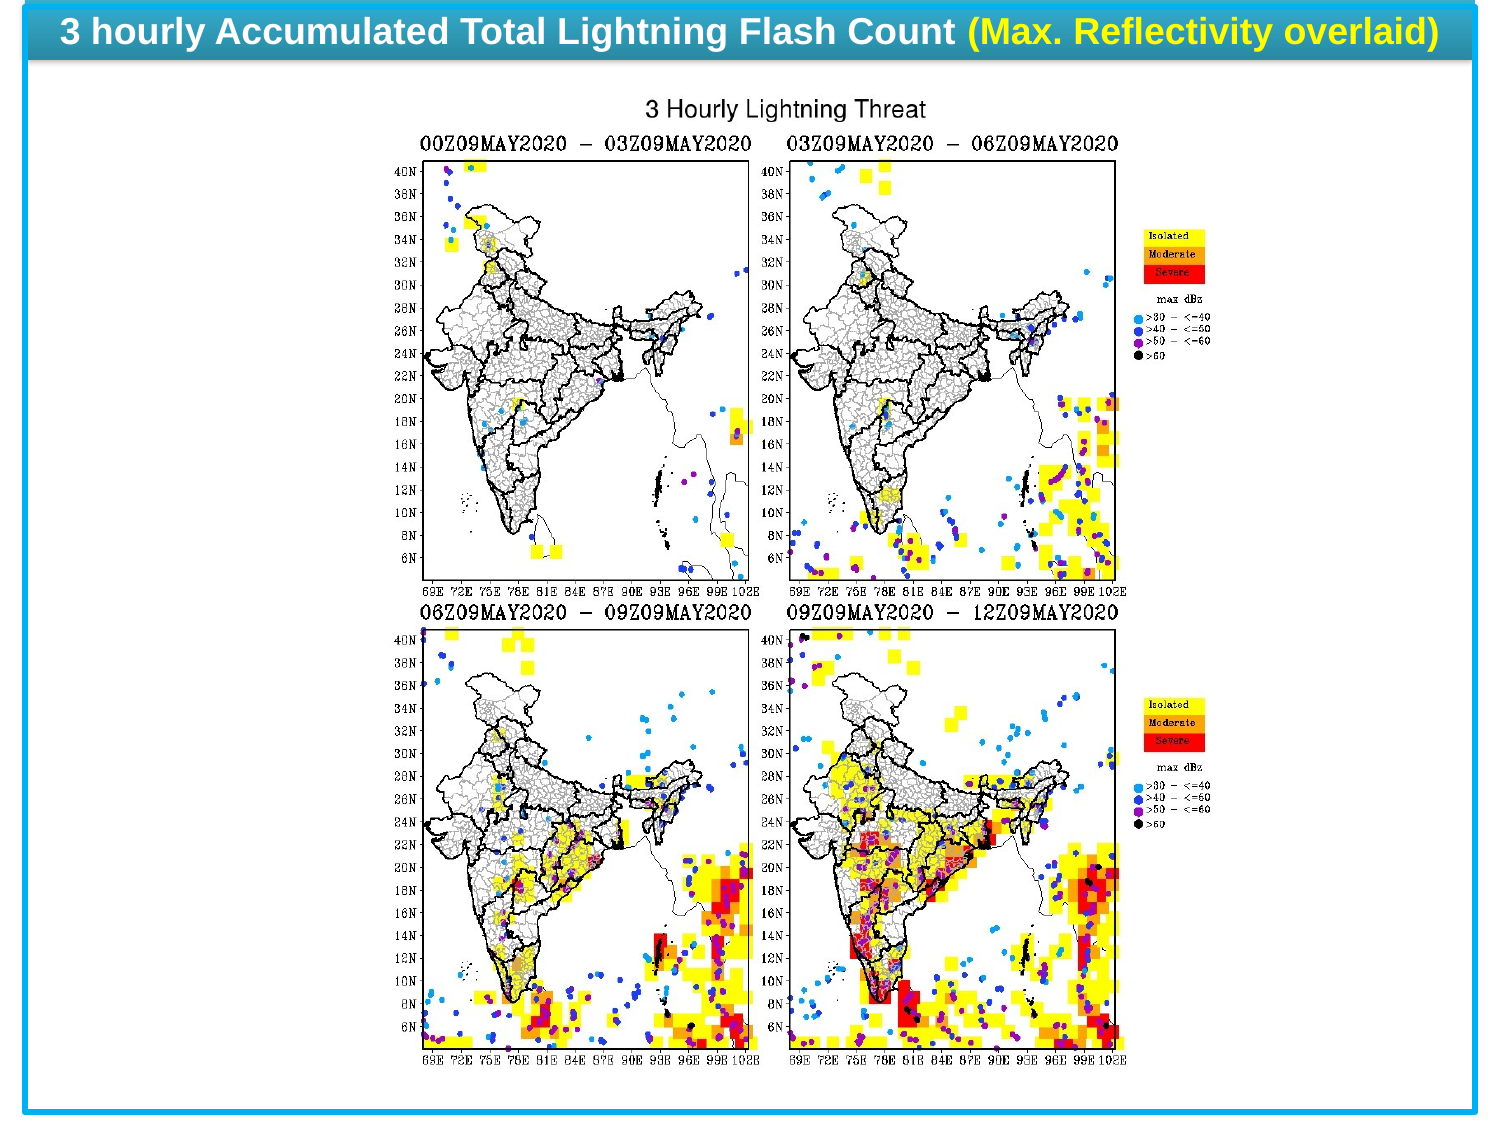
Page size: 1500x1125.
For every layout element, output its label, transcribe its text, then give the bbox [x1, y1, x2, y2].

text_box [23, 5, 1477, 1114]
picture [388, 93, 1212, 1069]
text_box 3 hourly Accumulated Total Lightning Flash Count (Max. Reflectivity overlaid) [24, 0, 1475, 5]
